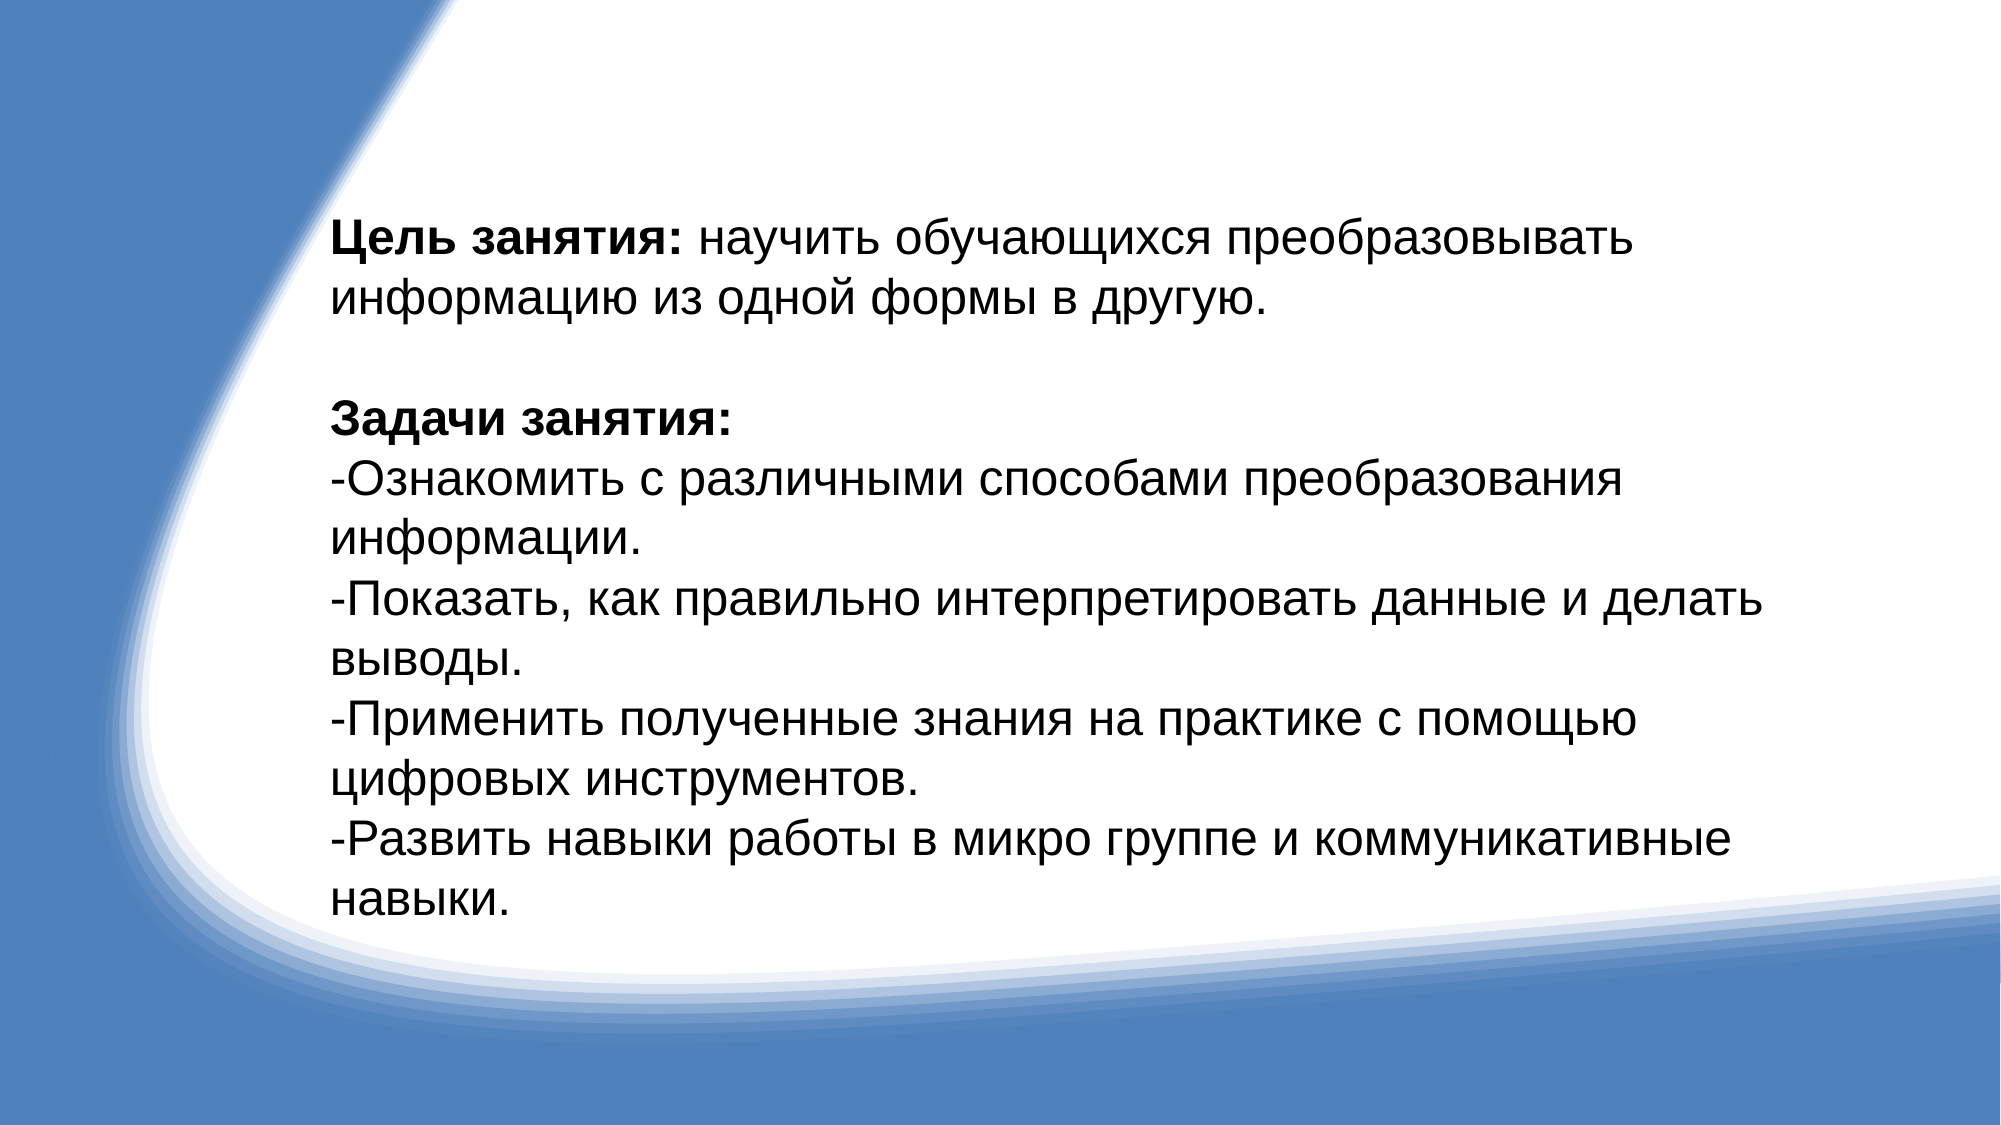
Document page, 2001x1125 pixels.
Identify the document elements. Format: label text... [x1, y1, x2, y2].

text_box Цель занятия: научить обучающихся преобразовывать информацию из одной формы в другую. Задачи занятия: -Ознакомить с различными способами преобразования информации. -Показать, как правильно интерпретировать данные и делать выводы. -Применить полученные знания на практике с помощью цифровых инструментов. -Развить навыки работы в микро группе и коммуникативные навыки. [314, 197, 1791, 933]
